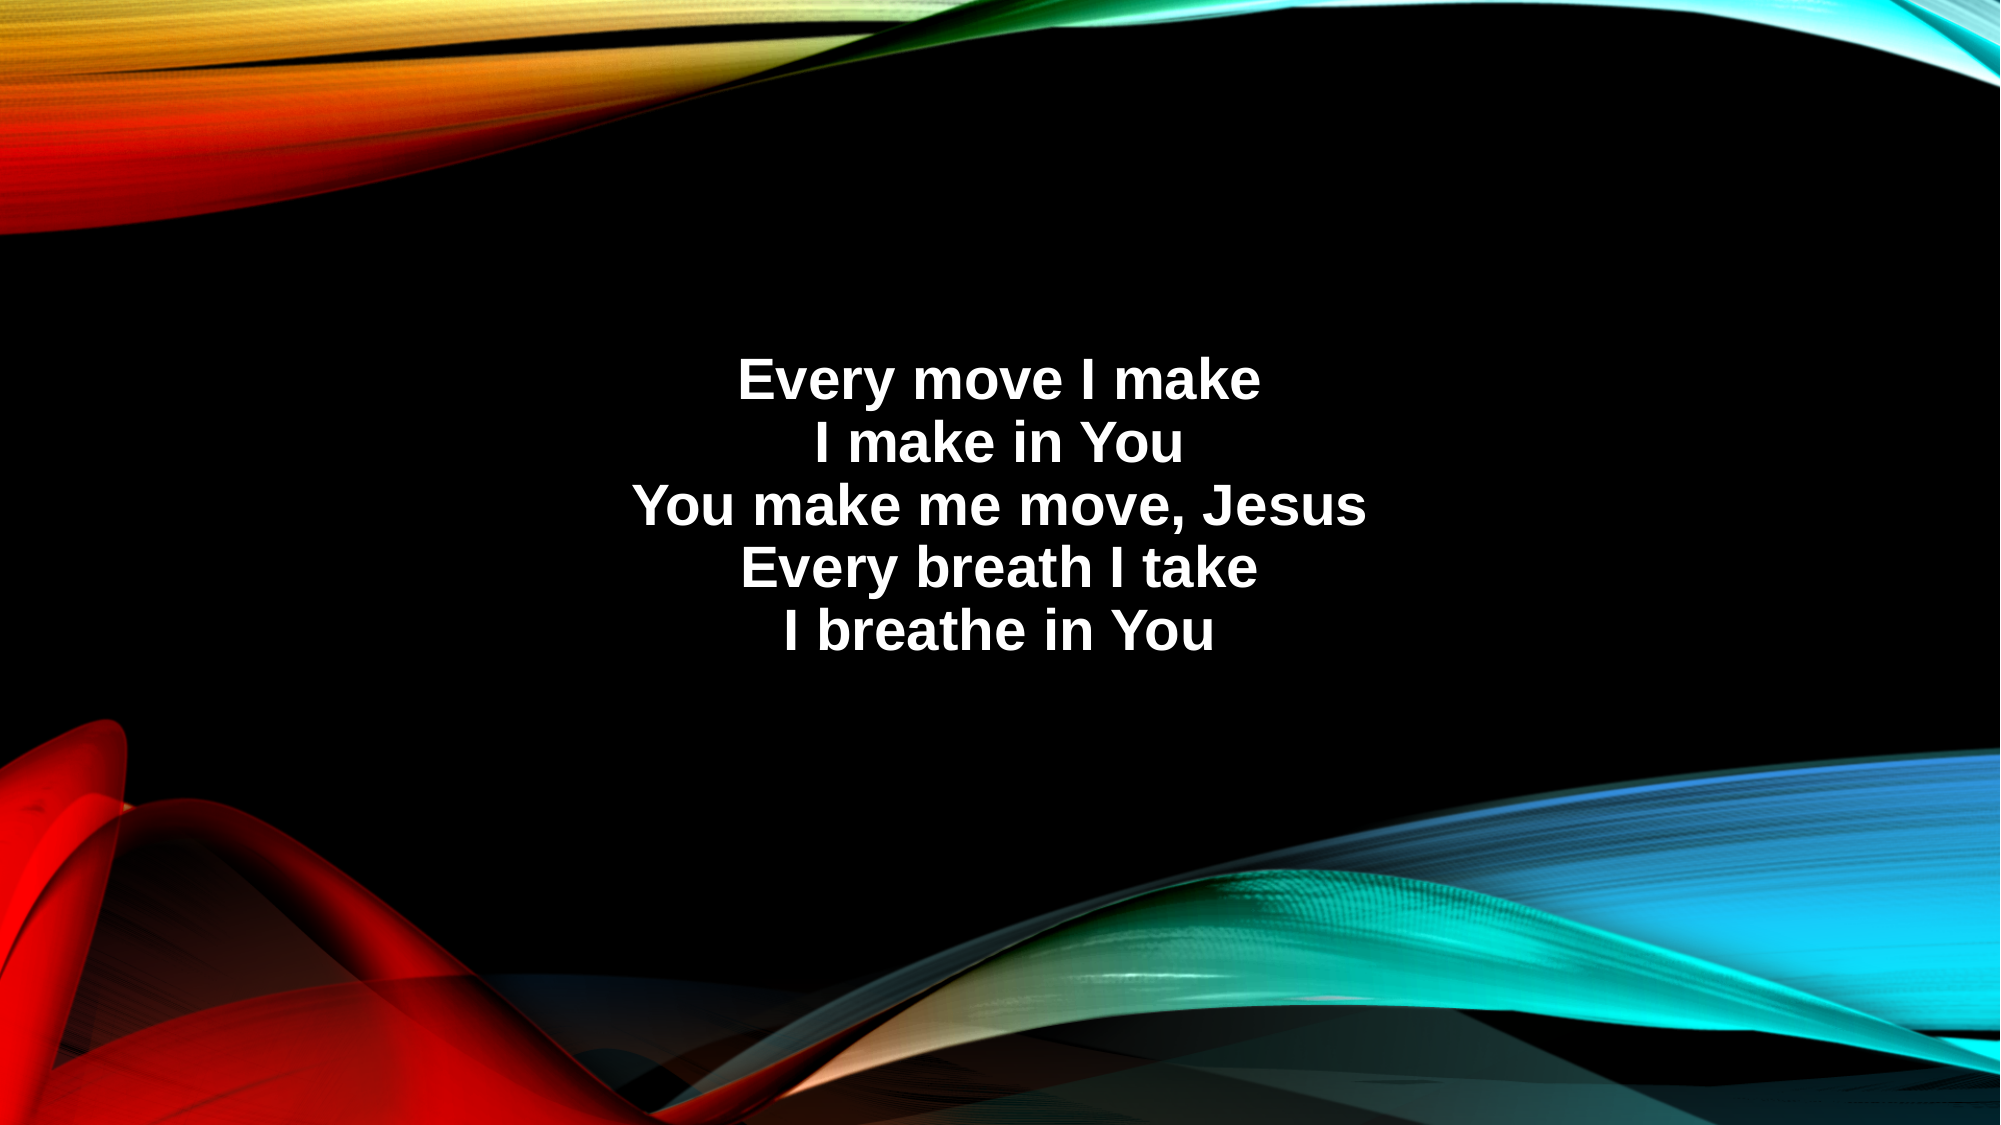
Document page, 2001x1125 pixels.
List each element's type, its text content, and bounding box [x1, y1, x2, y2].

subtitle Every move I make I make in You You make me move, Jesus Every breath I take I breathe in You [0, 0, 2000, 1125]
